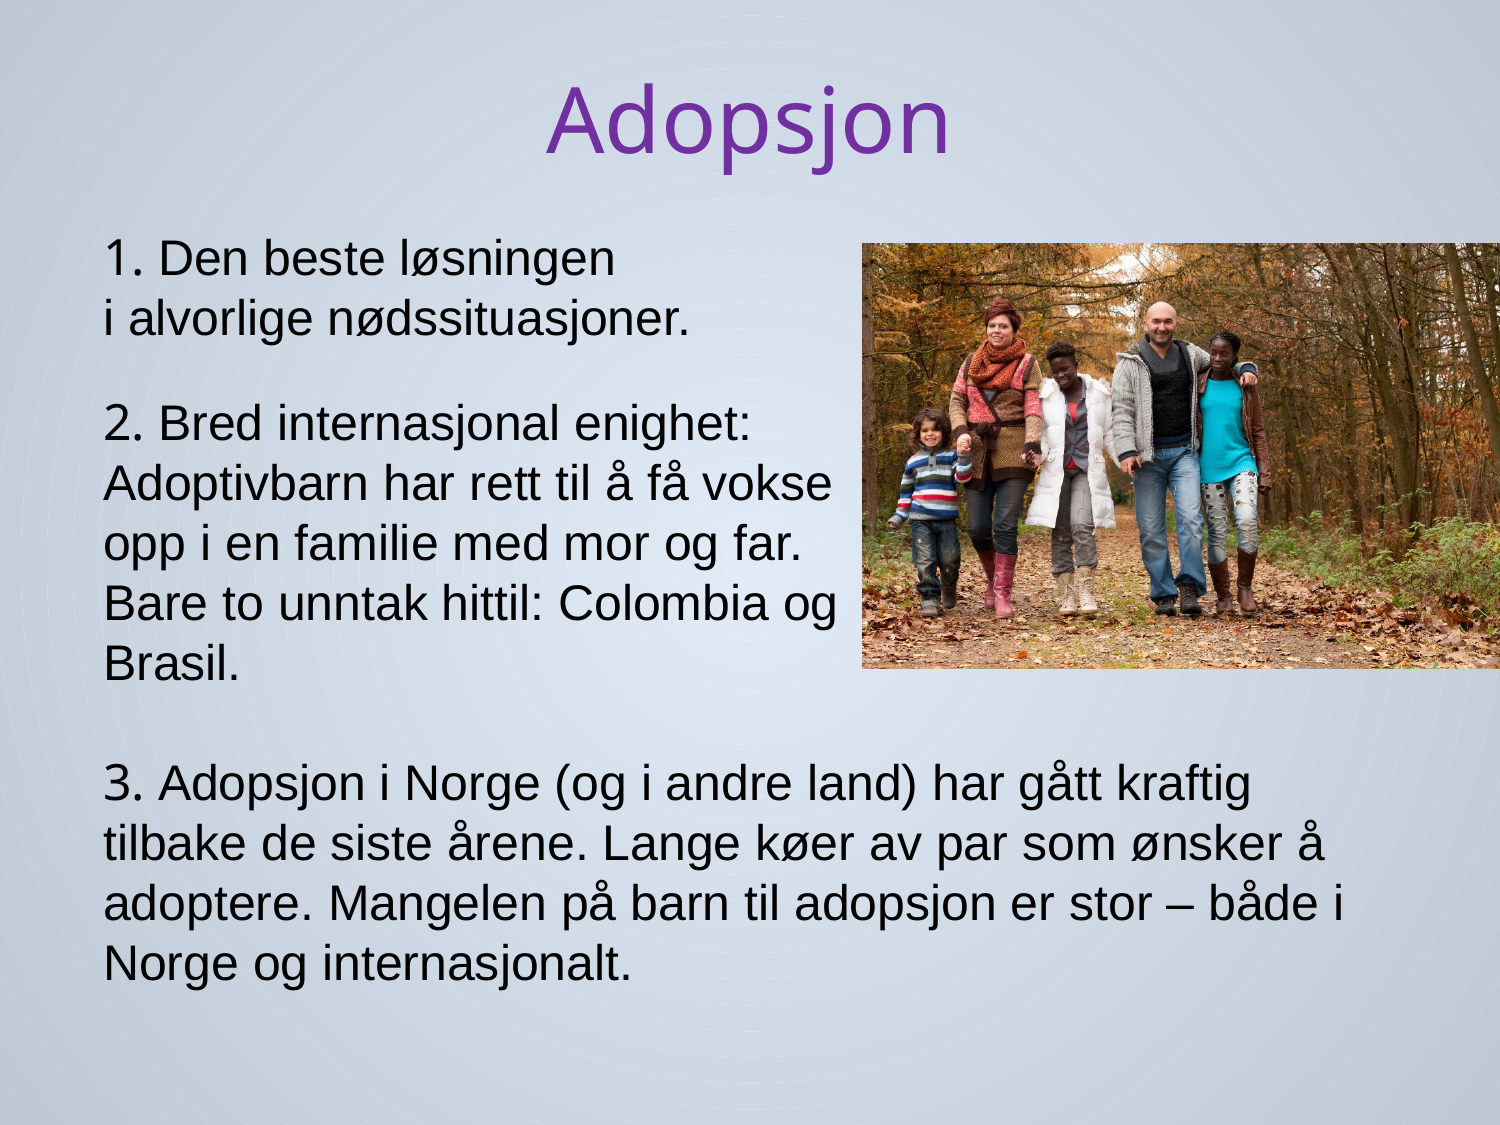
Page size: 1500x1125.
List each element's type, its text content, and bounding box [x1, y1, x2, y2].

text_box Adopsjon [88, 54, 1412, 180]
text_box 1. Den beste løsningen i alvorlige nødssituasjoner. 2. Bred internasjonal enighet: Adoptivbarn har rett til å få vokse opp i en familie med mor og far. Bare to unntak hittil: Colombia og Brasil. 3. Adopsjon i Norge (og i andre land) har gått kraftig tilbake de siste årene. Lange køer av par som ønsker å adoptere. Mangelen på barn til adopsjon er stor – både i Norge og internasjonalt. [88, 218, 1376, 998]
picture [862, 243, 1500, 669]
